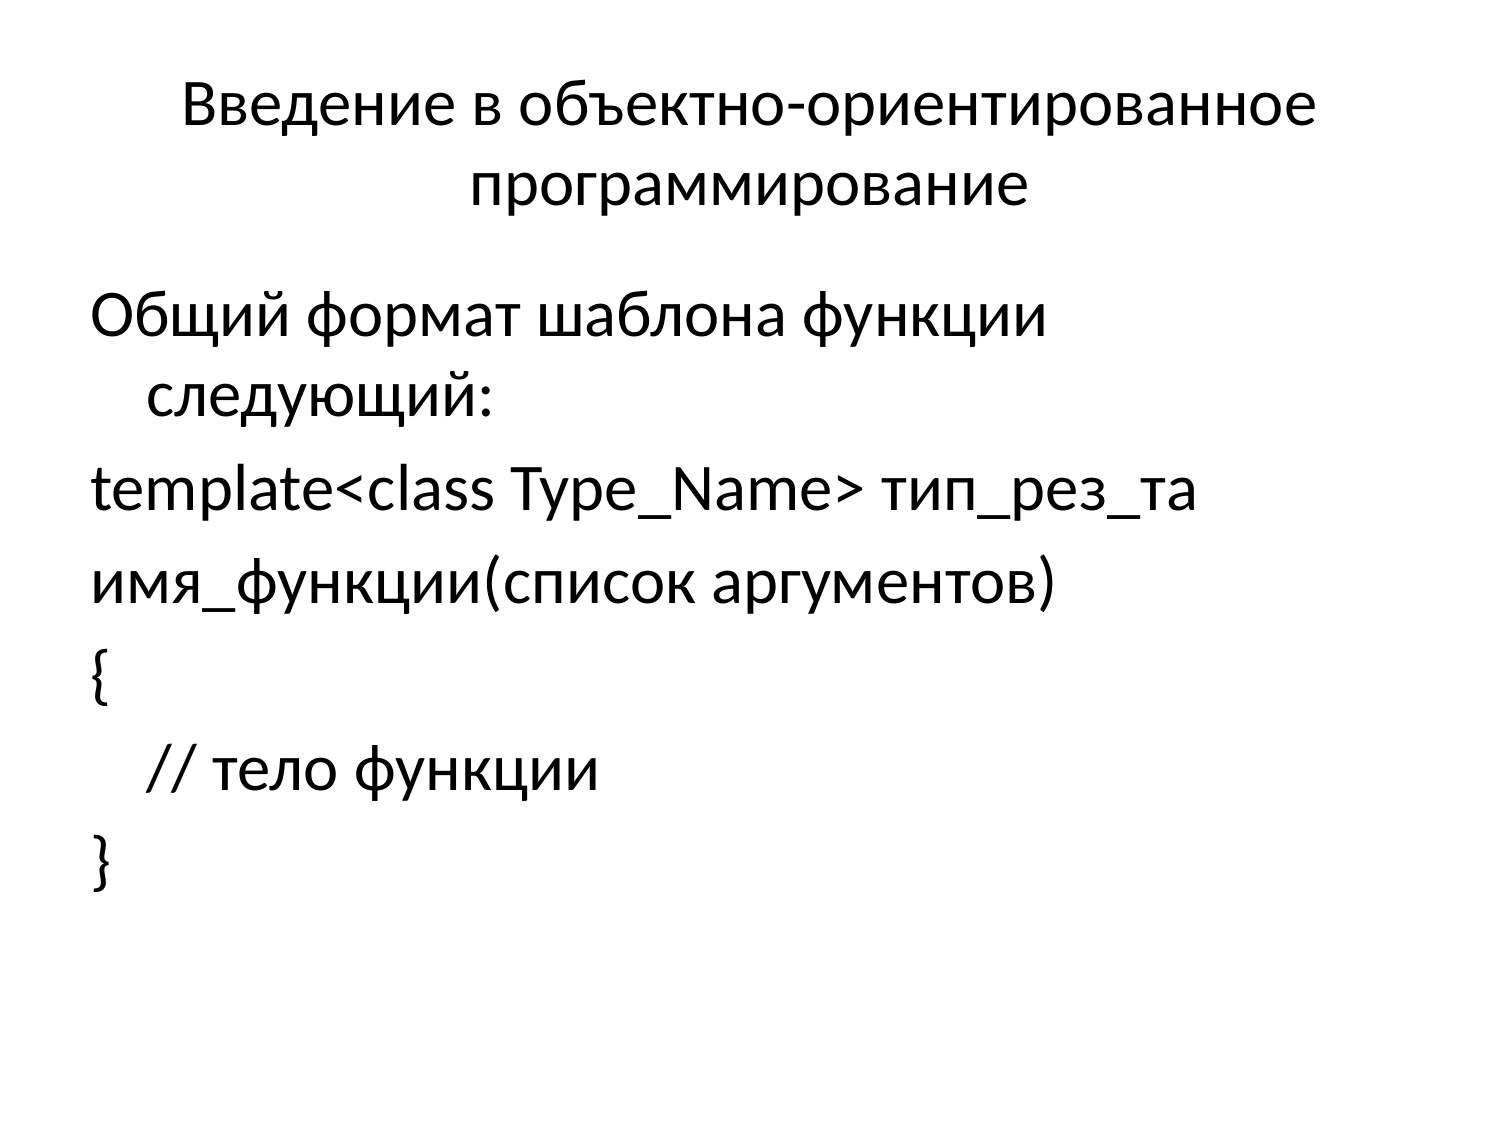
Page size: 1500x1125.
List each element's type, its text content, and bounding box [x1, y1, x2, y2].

title Введение в объектно-ориентированное программирование [75, 45, 1425, 233]
list Общий формат шаблона функции следующий: template<class Type_Name> тип_рез_та имя_функции(список аргументов) { // тело функции } [75, 262, 1425, 1005]
